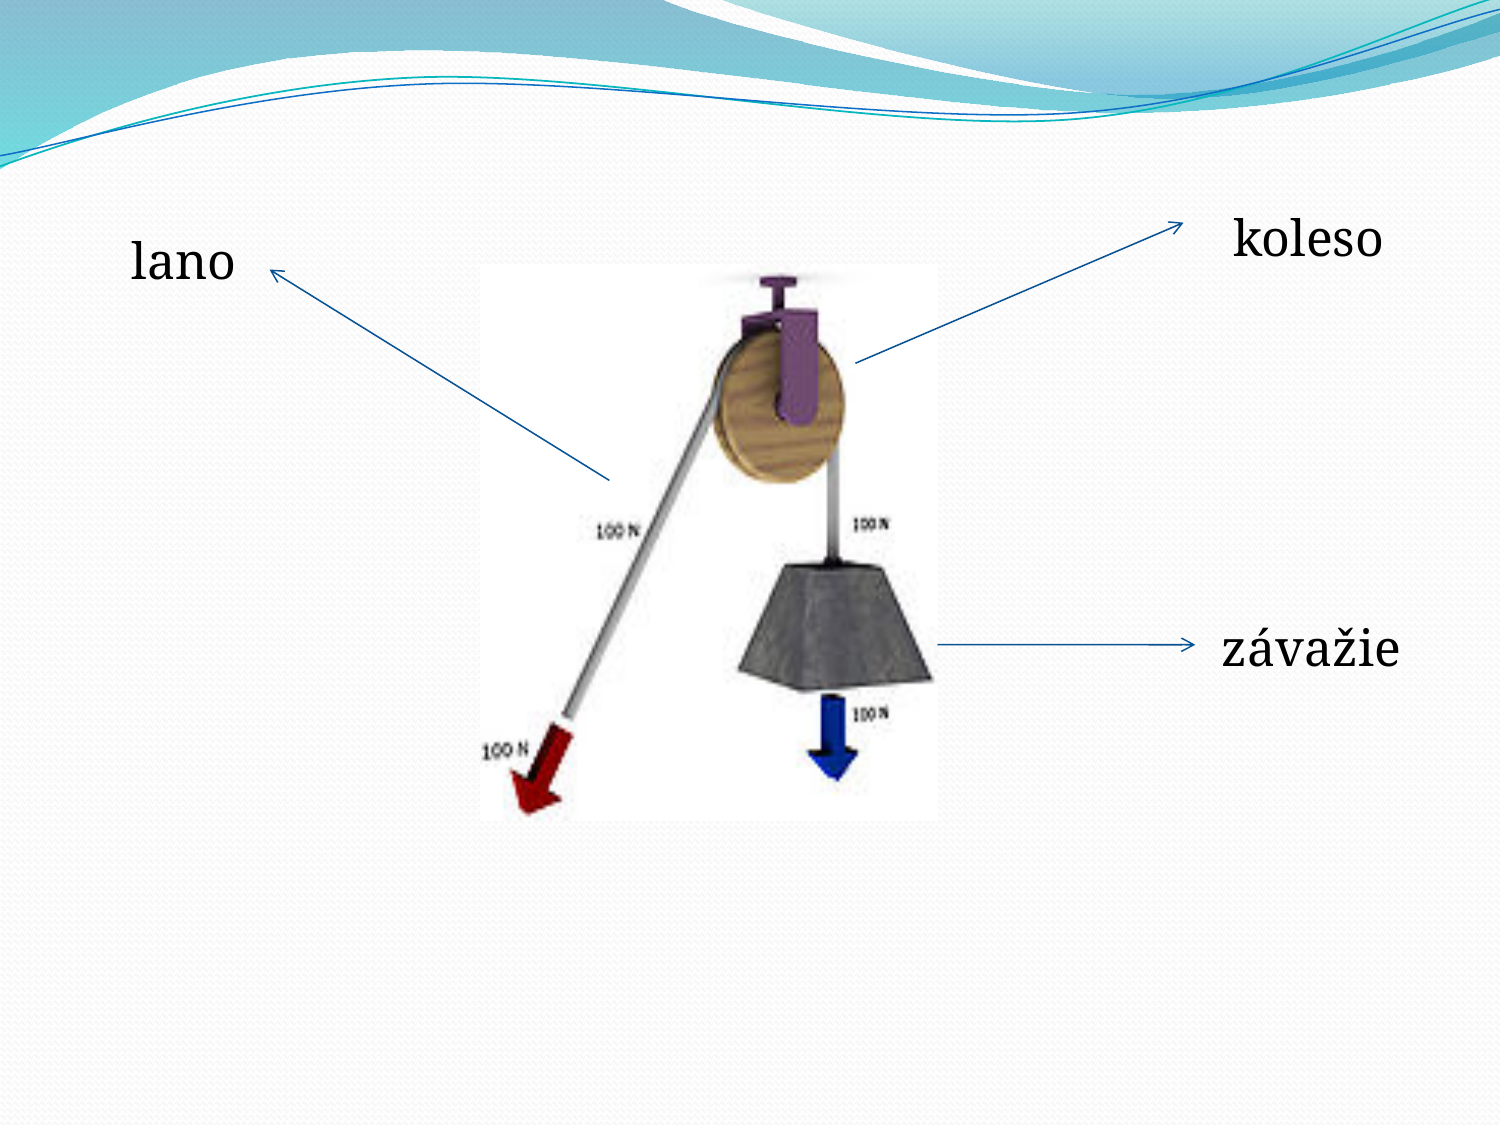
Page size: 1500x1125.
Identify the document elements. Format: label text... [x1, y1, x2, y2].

text_box lano [117, 222, 434, 298]
text_box závažie [1207, 609, 1442, 685]
text_box koleso [1218, 199, 1465, 274]
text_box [269, 269, 610, 481]
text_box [855, 222, 1184, 364]
picture [480, 263, 938, 821]
